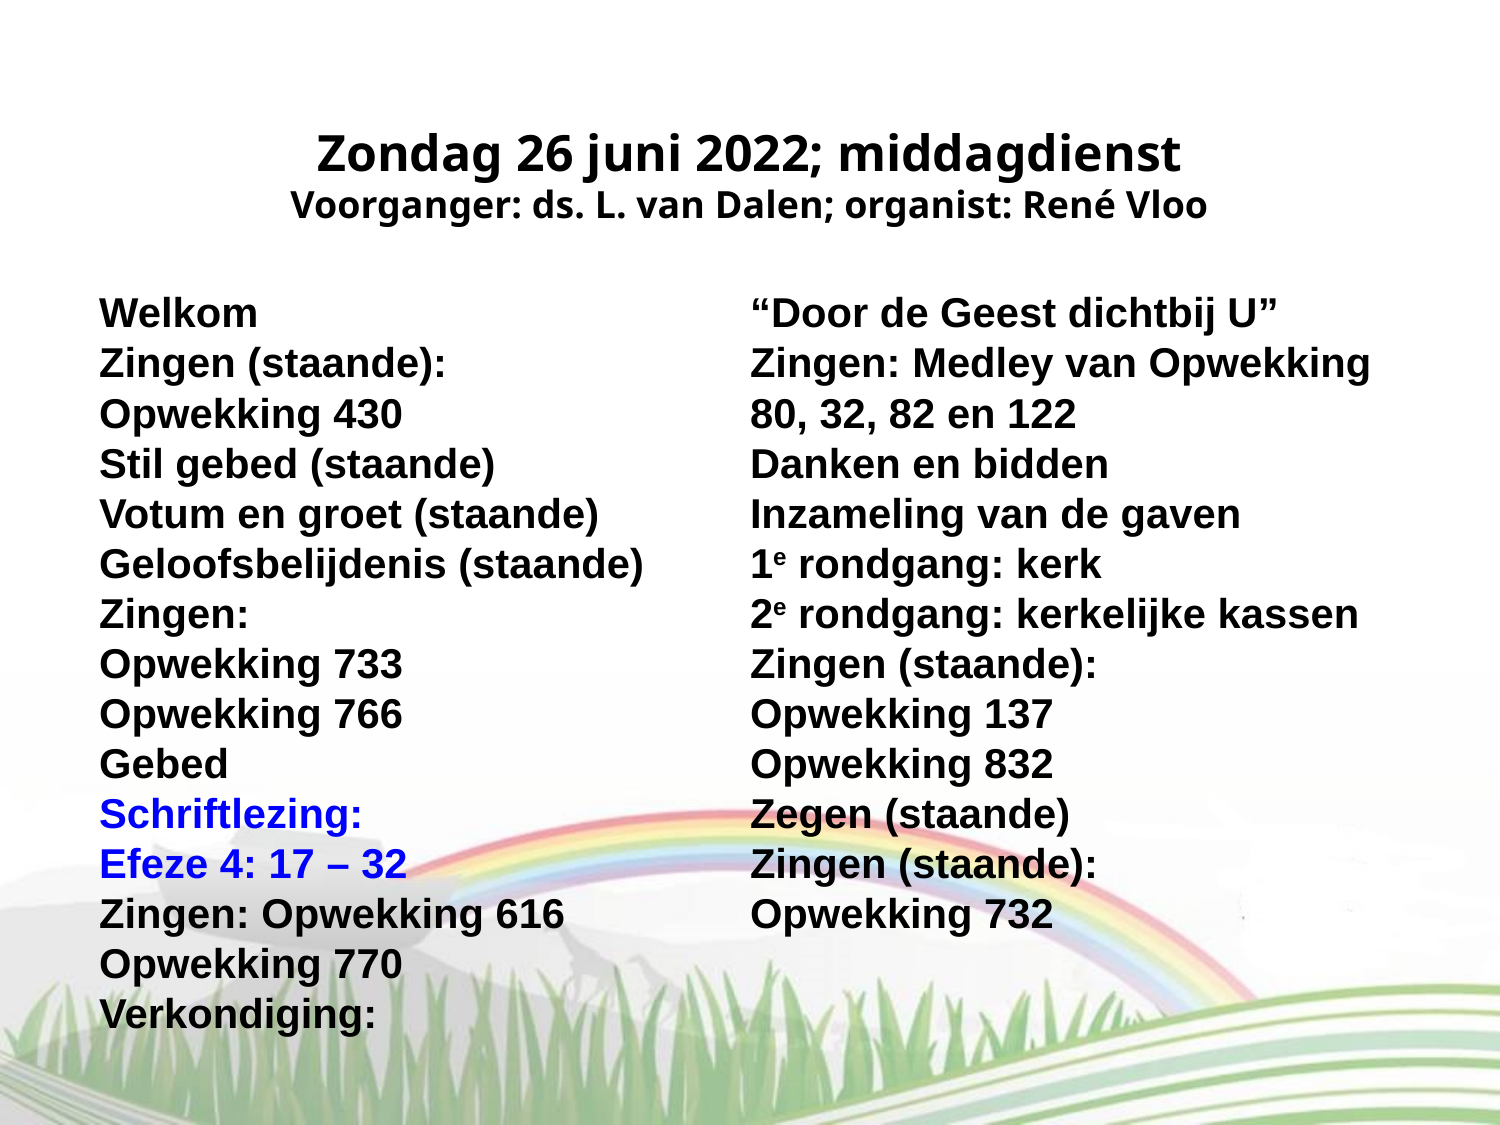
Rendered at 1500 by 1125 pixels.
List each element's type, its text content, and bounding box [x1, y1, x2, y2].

picture [0, 0, 1500, 1125]
text_box Zondag 26 juni 2022; middagdienst Voorganger: ds. L. van Dalen; organist: René Vloo [129, 113, 1371, 234]
text_box Welkom Zingen (staande): Opwekking 430 Stil gebed (staande) Votum en groet (staande) Geloofsbelijdenis (staande) Zingen: Opwekking 733 Opwekking 766 Gebed Schriftlezing: Efeze 4: 17 – 32 Zingen: Opwekking 616 Opwekking 770 Verkondiging: “Door de Geest dichtbij U” Zingen: Medley van Opwekking 80, 32, 82 en 122 Danken en bidden Inzameling van de gaven 1e rondgang: kerk 2e rondgang: kerkelijke kassen Zingen (staande): Opwekking 137 Opwekking 832 Zegen (staande) Zingen (staande): Opwekking 732 [84, 278, 1416, 1045]
